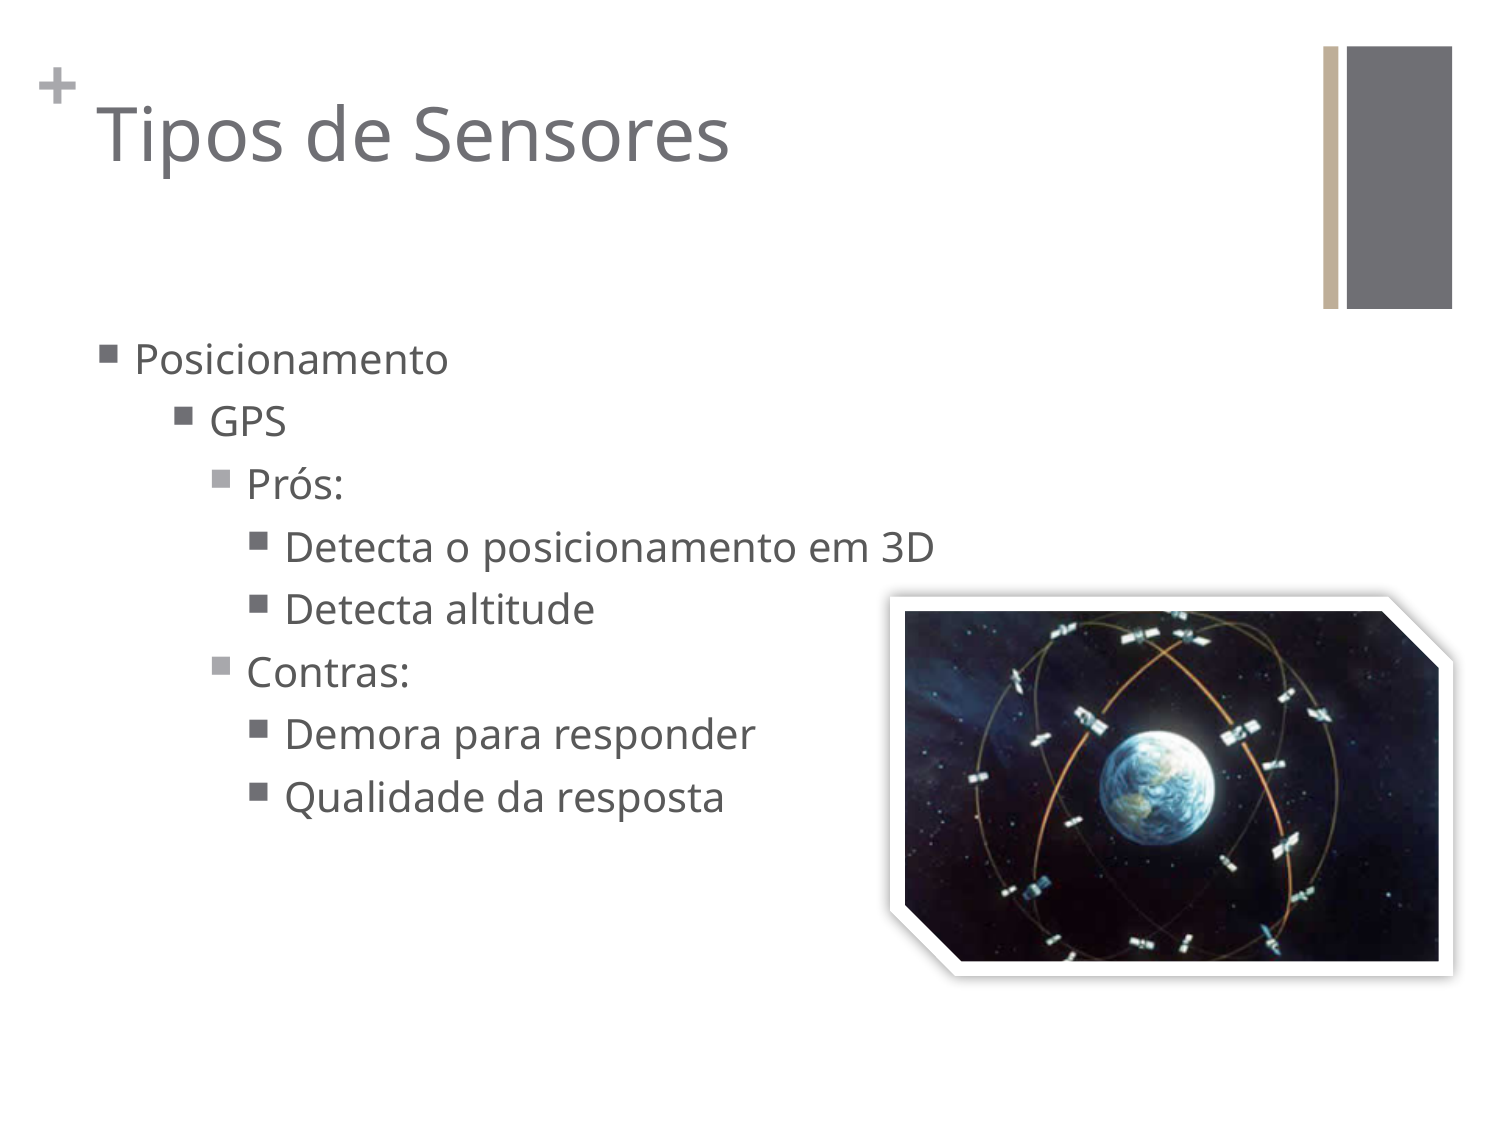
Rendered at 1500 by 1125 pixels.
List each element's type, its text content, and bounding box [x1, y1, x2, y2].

picture [896, 603, 1447, 970]
title Tipos de Sensores [81, 79, 1322, 263]
list Posicionamento GPS Prós: Detecta o posicionamento em 3D Detecta altitude Contras: Demora para responder Qualidade da resposta [81, 324, 1322, 1005]
